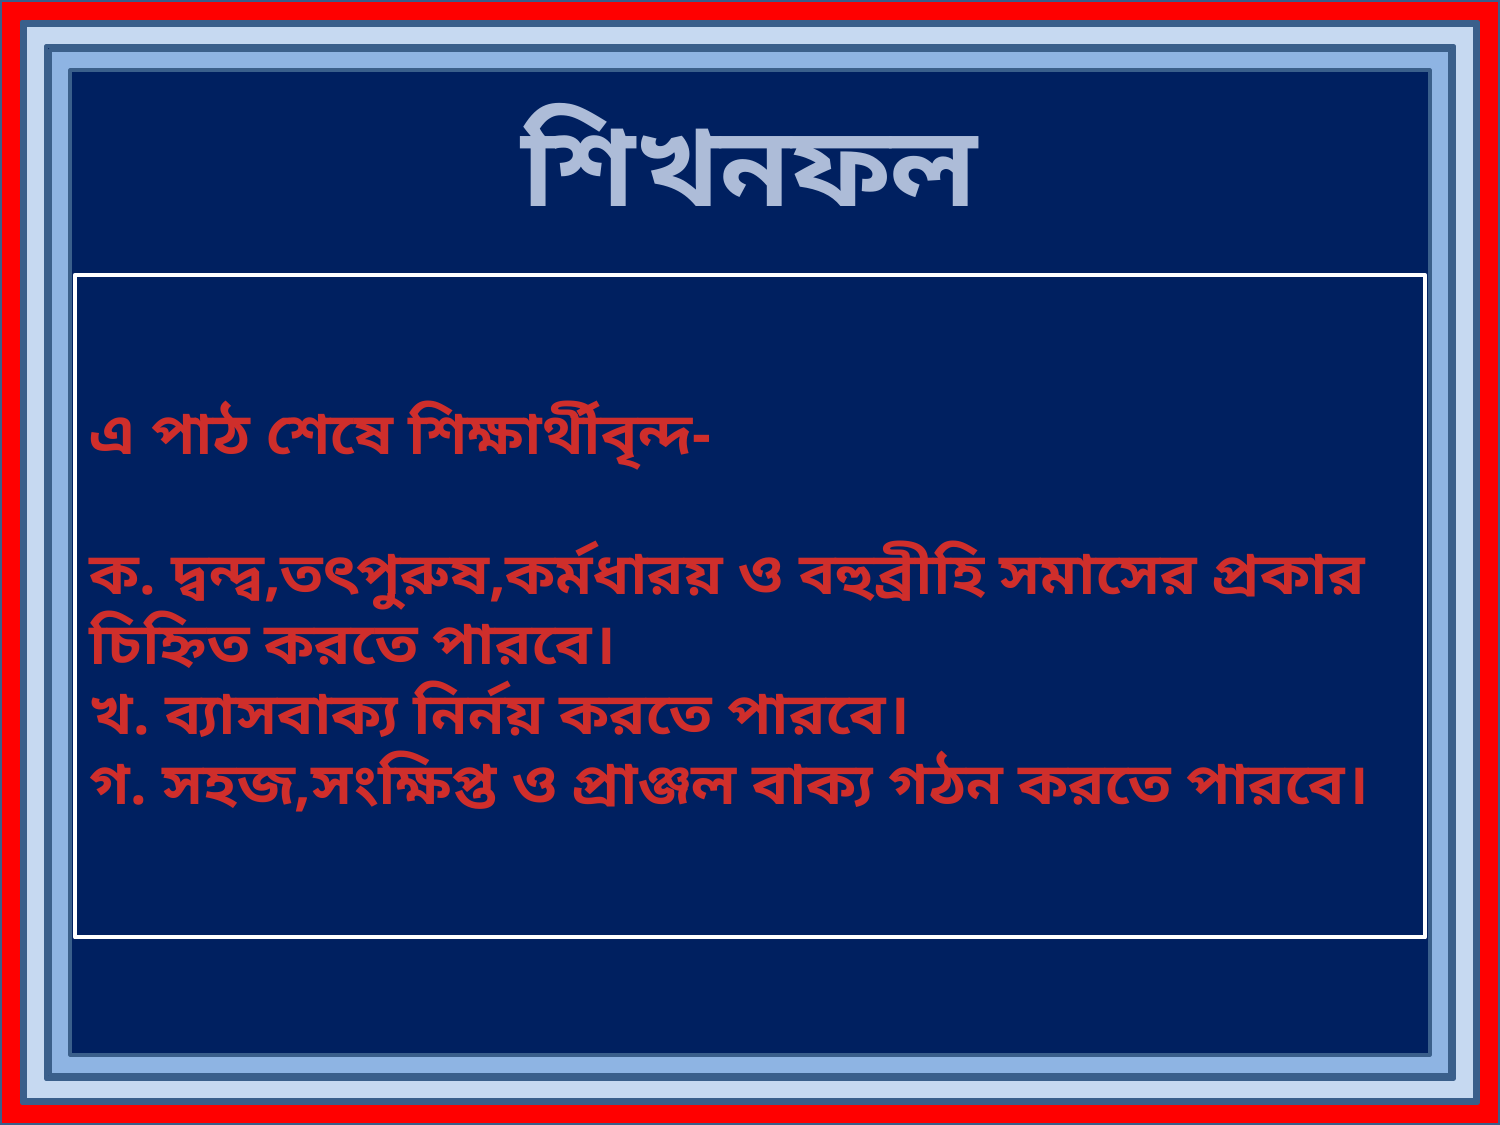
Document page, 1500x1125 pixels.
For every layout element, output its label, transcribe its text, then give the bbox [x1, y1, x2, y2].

text_box [23, 23, 1477, 1102]
text_box [48, 48, 1452, 1077]
text_box শিখনফল [74, 85, 1425, 236]
text_box এ পাঠ শেষে শিক্ষার্থীবৃন্দ- ক. দ্বন্দ্ব,তৎপুরুষ,কর্মধারয় ও বহুব্রীহি সমাসের প্রকার চিহ্নিত করতে পারবে। খ. ব্যাসবাক্য নির্নয় করতে পারবে। গ. সহজ,সংক্ষিপ্ত ও প্রাঞ্জল বাক্য গঠন করতে পারবে। [73, 273, 1427, 939]
text_box [0, 0, 1500, 1125]
